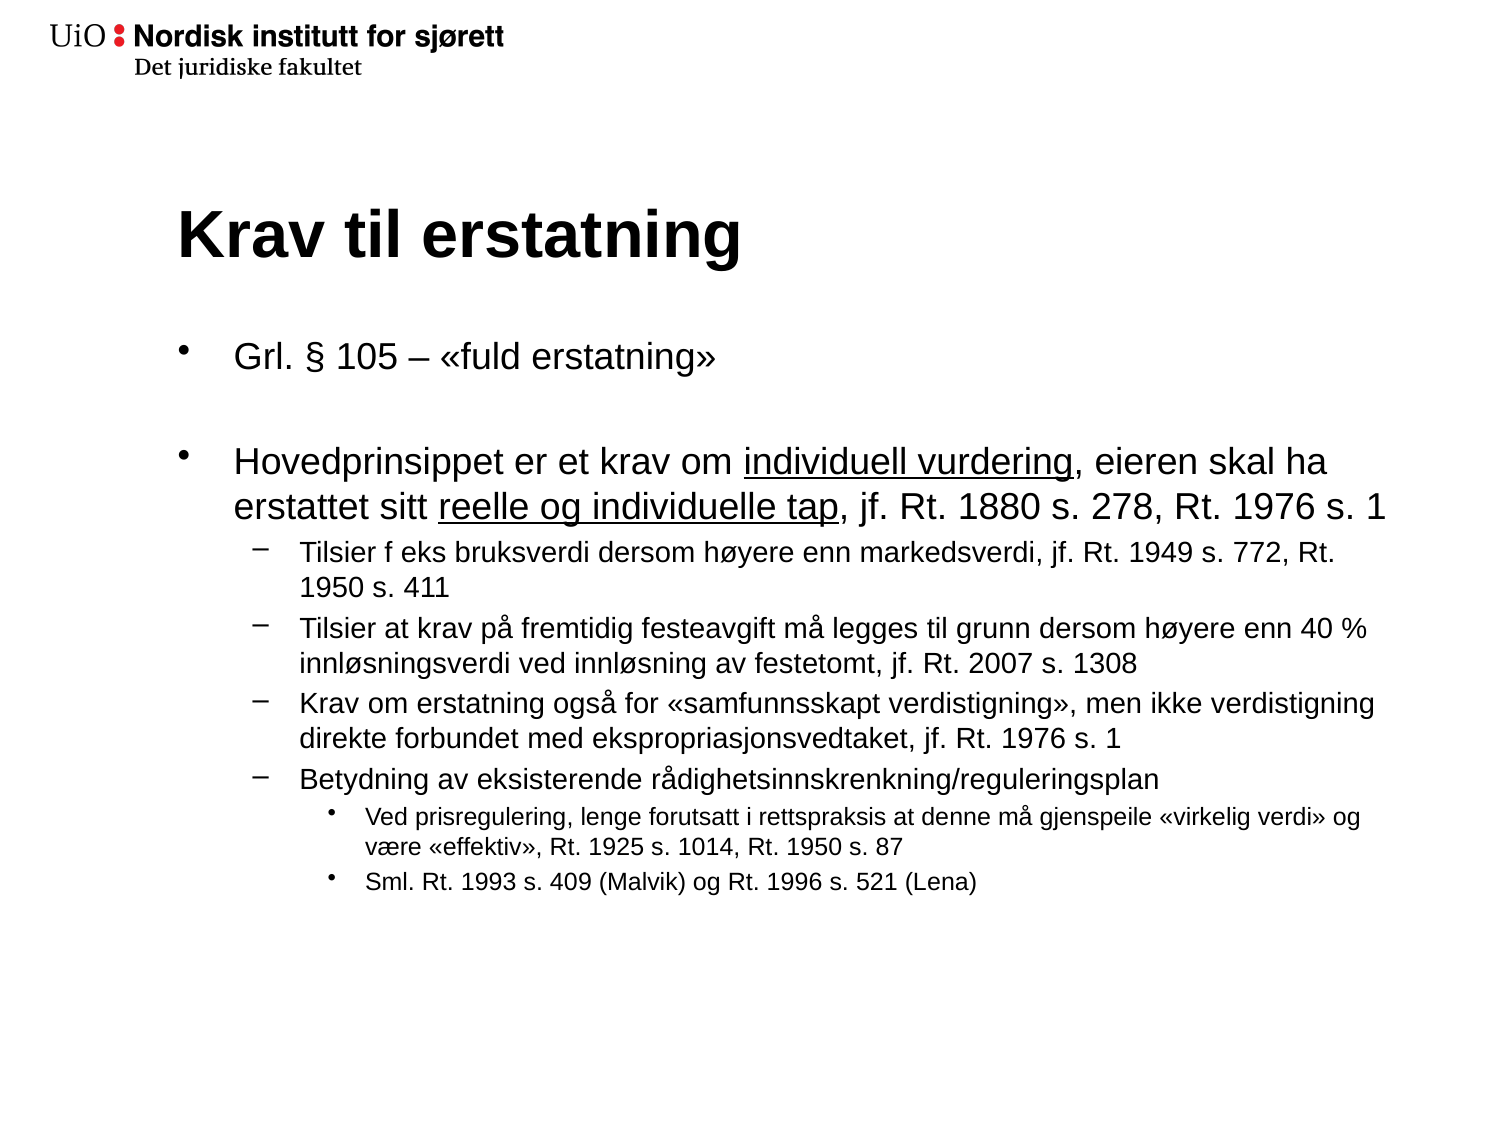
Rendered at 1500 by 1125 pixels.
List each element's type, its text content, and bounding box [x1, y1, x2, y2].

title Krav til erstatning [162, 137, 1426, 324]
picture [50, 24, 504, 88]
list Grl. § 105 – «fuld erstatning» Hovedprinsippet er et krav om individuell vurdering, eieren skal ha erstattet sitt reelle og individuelle tap, jf. Rt. 1880 s. 278, Rt. 1976 s. 1 Tilsier f eks bruksverdi dersom høyere enn markedsverdi, jf. Rt. 1949 s. 772, Rt. 1950 s. 411 Tilsier at krav på fremtidig festeavgift må legges til grunn dersom høyere enn 40 % innløsningsverdi ved innløsning av festetomt, jf. Rt. 2007 s. 1308 Krav om erstatning også for «samfunnsskapt verdistigning», men ikke verdistigning direkte forbundet med ekspropriasjonsvedtaket, jf. Rt. 1976 s. 1 Betydning av eksisterende rådighetsinnskrenkning/reguleringsplan Ved prisregulering, lenge forutsatt i rettspraksis at denne må gjenspeile «virkelig verdi» og være «effektiv», Rt. 1925 s. 1014, Rt. 1950 s. 87 Sml. Rt. 1993 s. 409 (Malvik) og Rt. 1996 s. 521 (Lena) [162, 324, 1426, 1001]
